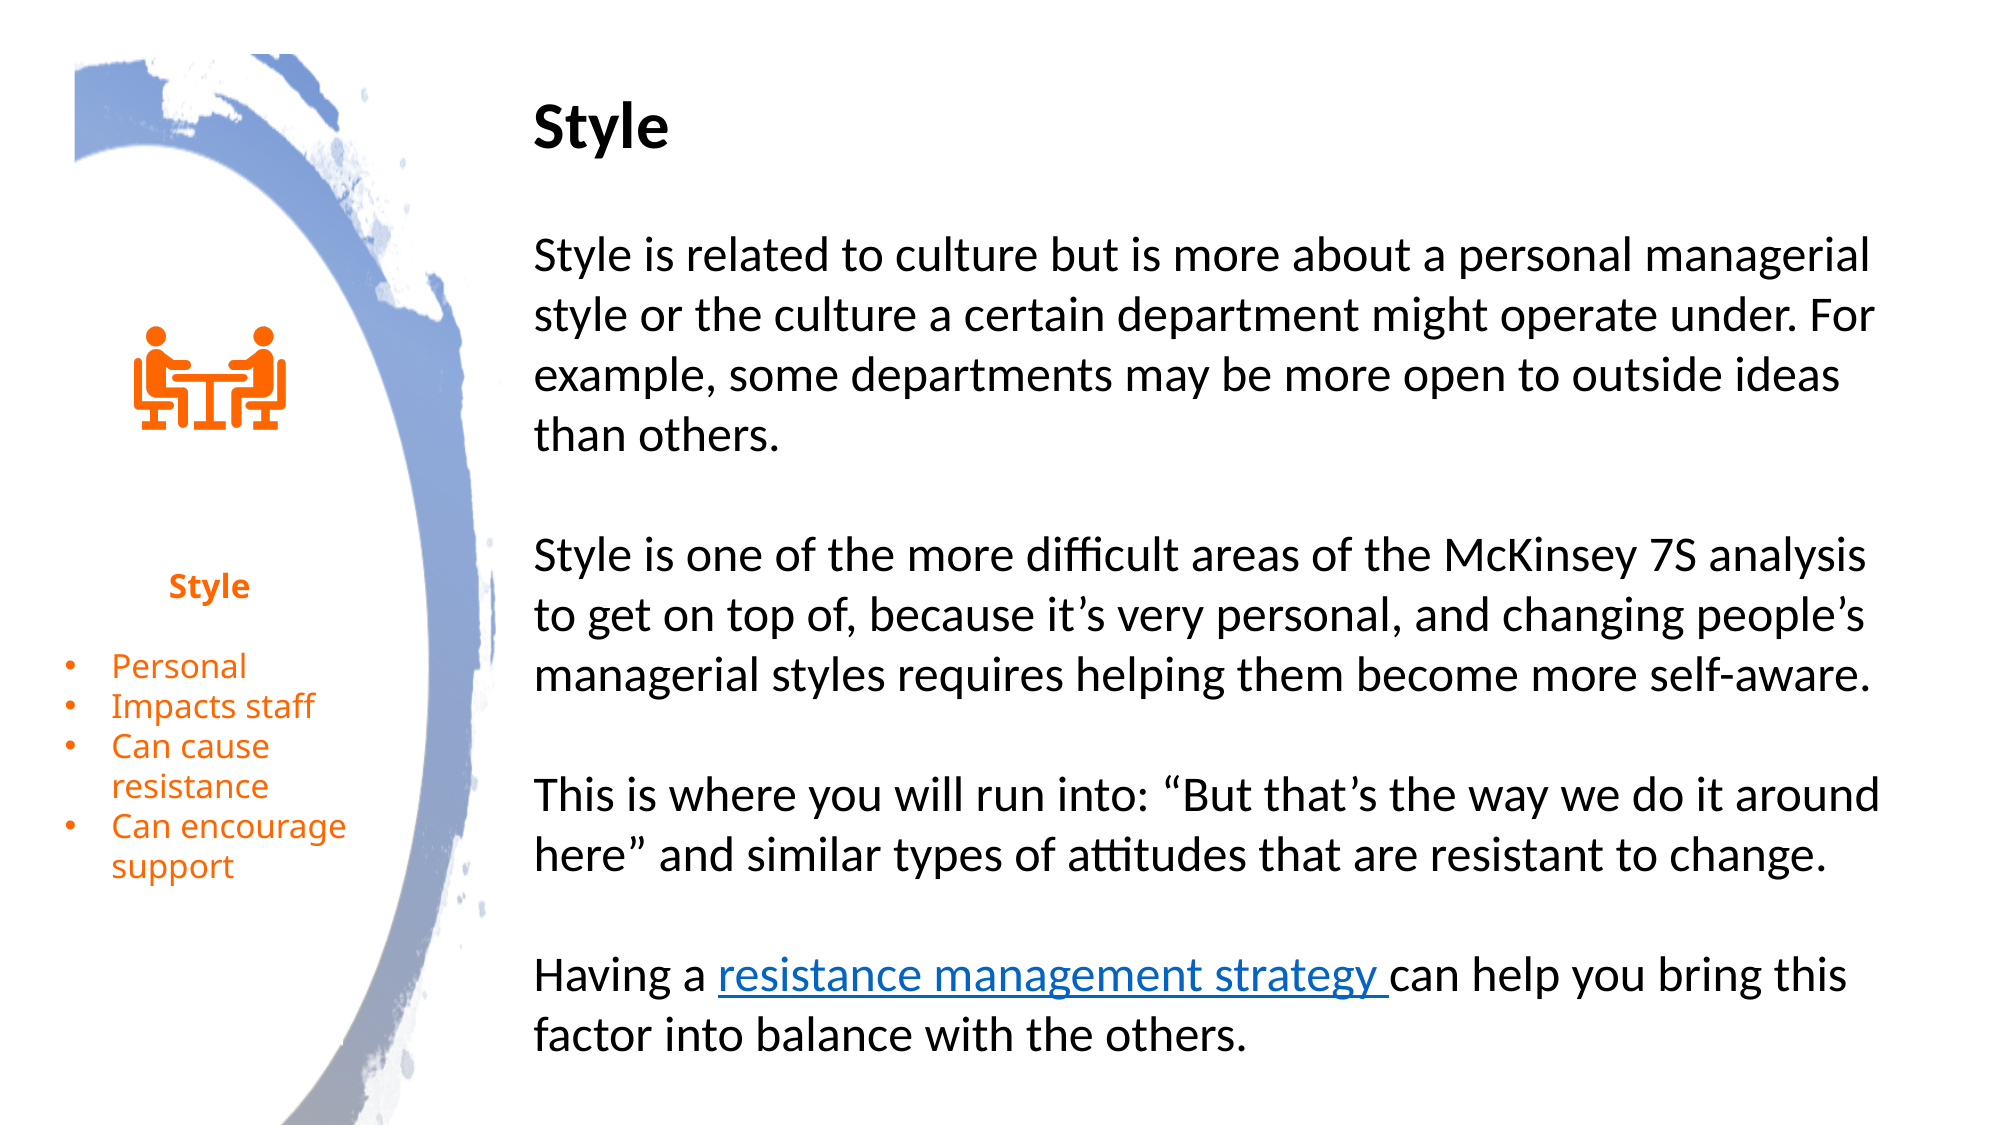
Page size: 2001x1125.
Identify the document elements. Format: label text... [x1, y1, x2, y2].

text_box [0, 54, 505, 1125]
picture [114, 282, 305, 473]
text_box Style Style is related to culture but is more about a personal managerial style or the culture a certain department might operate under. For example, some departments may be more open to outside ideas than others. Style is one of the more difficult areas of the McKinsey 7S analysis to get on top of, because it’s very personal, and changing people’s managerial styles requires helping them become more self-aware. This is where you will run into: “But that’s the way we do it around here” and similar types of attitudes that are resistant to change. Having a resistance management strategy can help you bring this factor into balance with the others. [528, 76, 1921, 1125]
